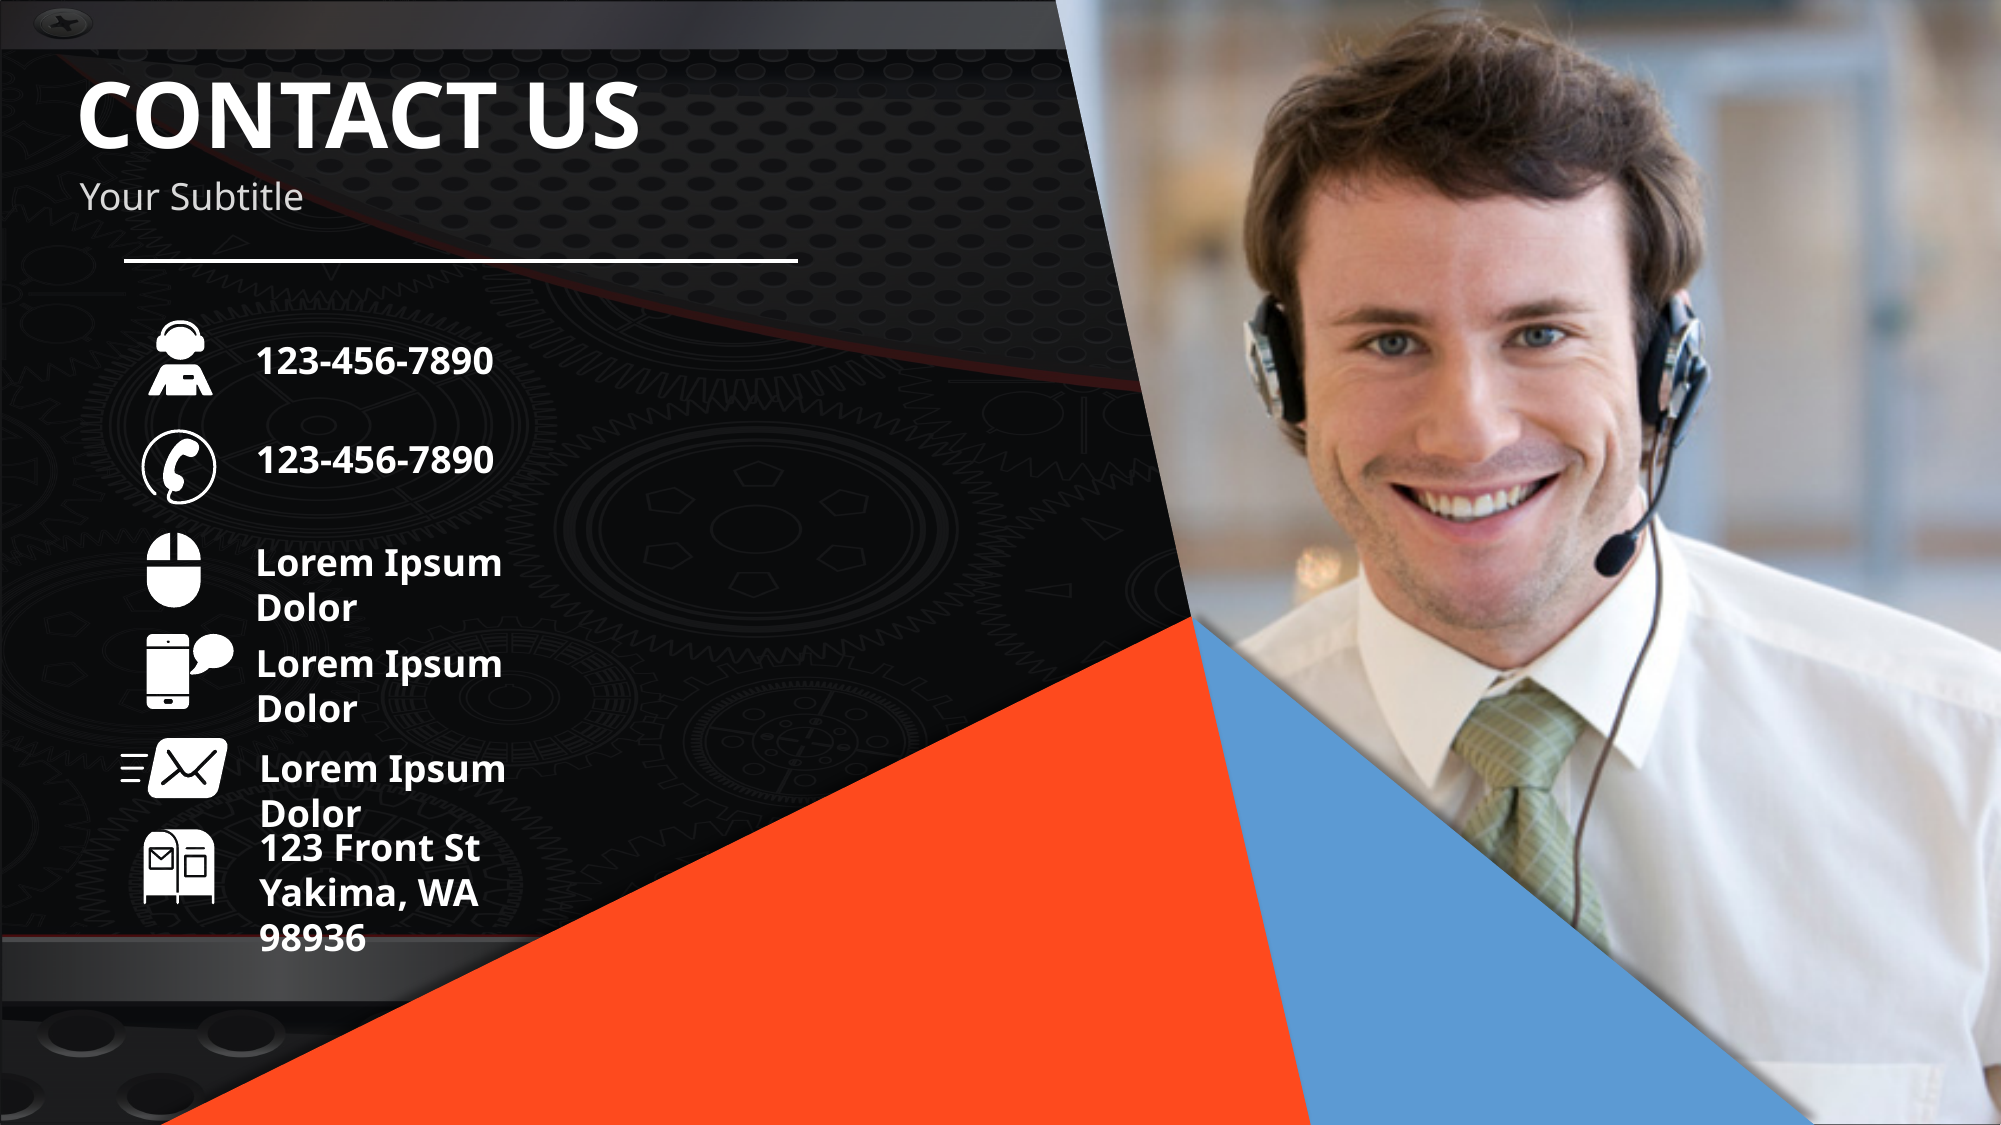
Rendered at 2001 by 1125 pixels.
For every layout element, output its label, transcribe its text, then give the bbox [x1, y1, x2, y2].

text_box 123-456-7890 [241, 428, 541, 489]
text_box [60, 49, 1020, 227]
text_box [146, 566, 201, 608]
text_box [158, 614, 1312, 1125]
text_box Lorem Ipsum Dolor [244, 737, 590, 816]
text_box [141, 429, 217, 505]
text_box [146, 532, 171, 561]
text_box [120, 737, 228, 798]
text_box Lorem Ipsum Dolor [240, 531, 586, 632]
text_box [1054, 0, 2000, 1125]
text_box 123 Front St Yakima, WA 98936 [244, 816, 590, 967]
text_box Lorem Ipsum Dolor [240, 632, 586, 738]
text_box [1195, 617, 1817, 1125]
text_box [146, 633, 234, 709]
text_box [177, 532, 201, 561]
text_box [143, 829, 215, 905]
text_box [148, 320, 213, 396]
text_box 123-456-7890 [240, 329, 541, 390]
